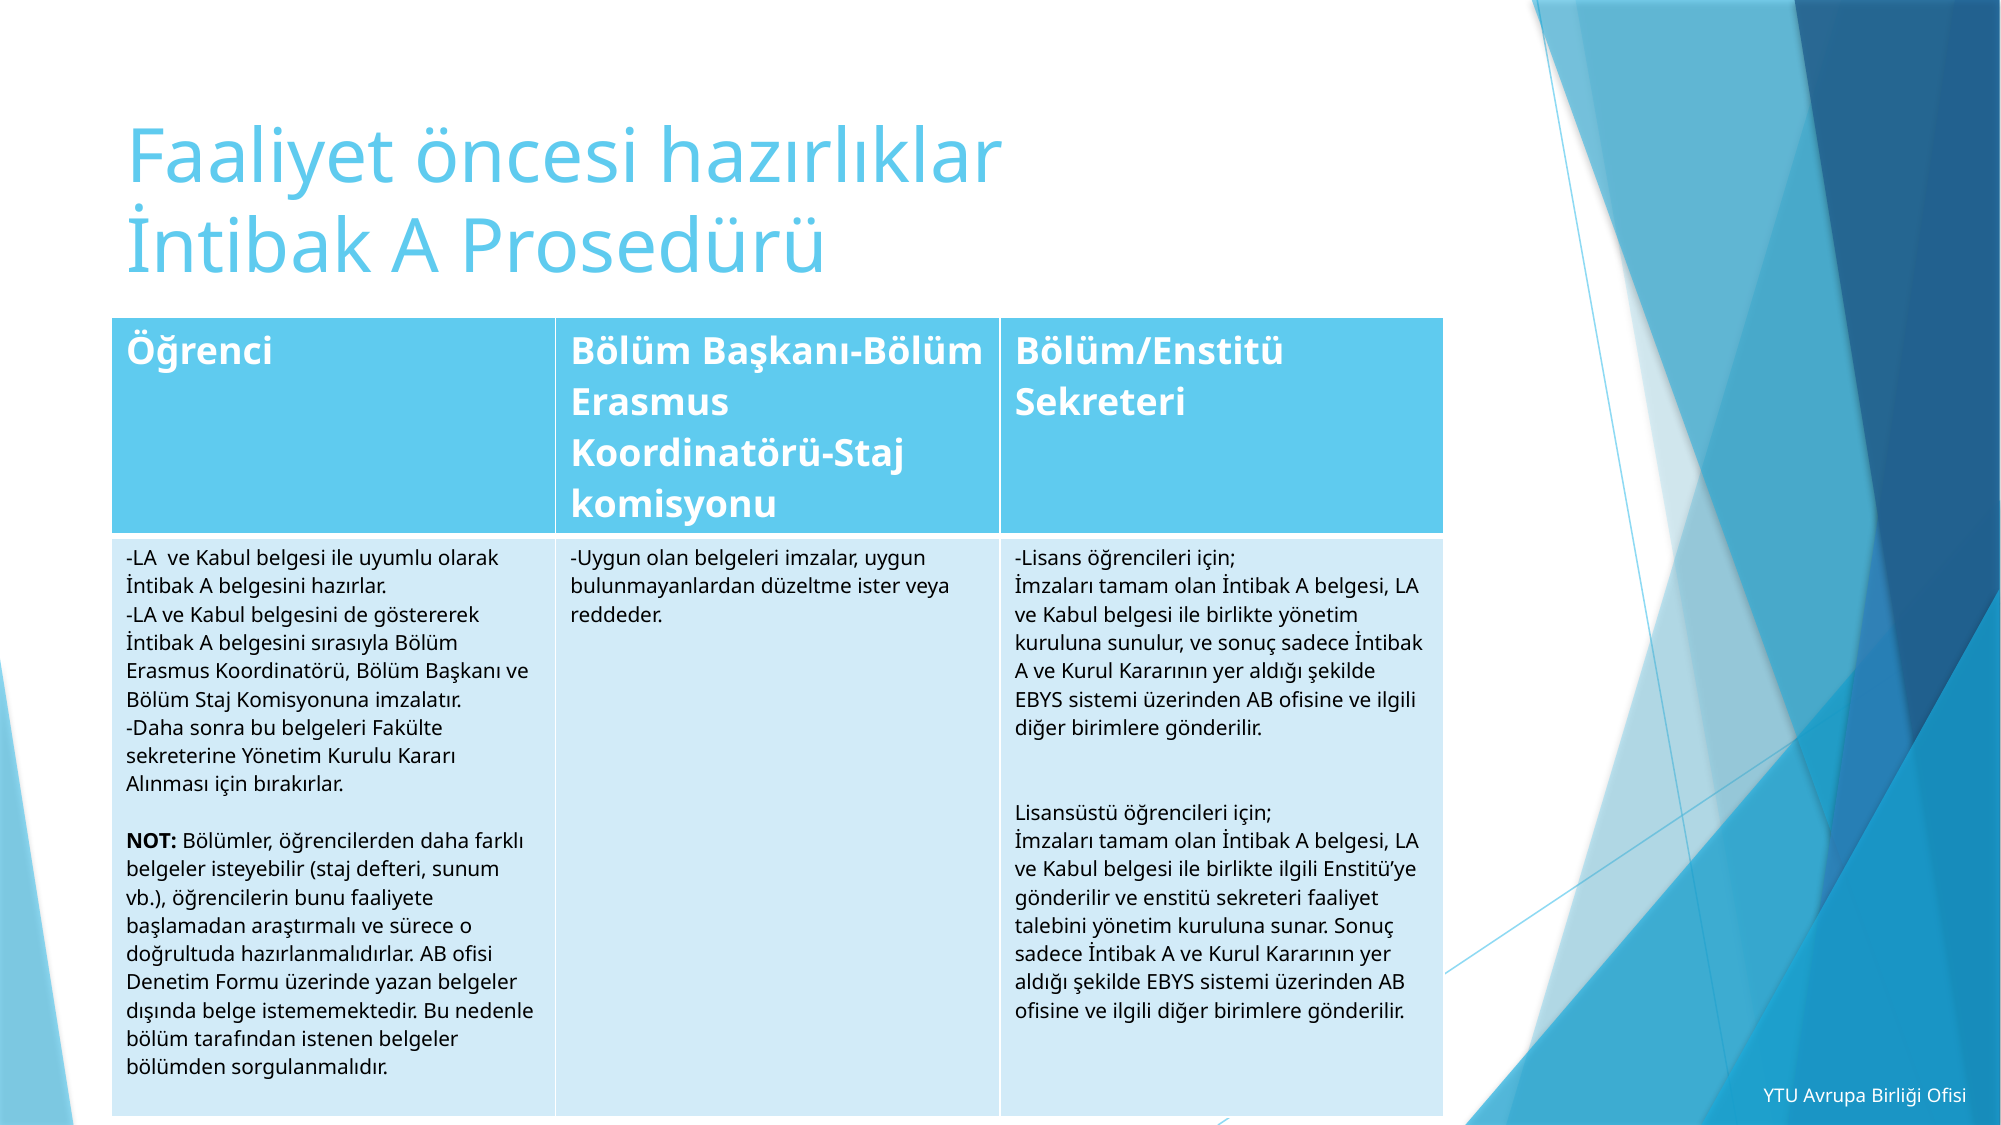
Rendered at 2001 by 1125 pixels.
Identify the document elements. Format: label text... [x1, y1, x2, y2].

text_box YTU Avrupa Birliği Ofisi [948, 1065, 1982, 1125]
table_cell -Lisans öğrencileri için; İmzaları tamam olan İntibak A belgesi, LA ve Kabul belgesi ile birlikte yönetim kuruluna sunulur, ve sonuç sadece İntibak A ve Kurul Kararının yer aldığı şekilde EBYS sistemi üzerinden AB ofisine ve ilgili diğer birimlere gönderilir. Lisansüstü öğrencileri için; İmzaları tamam olan İntibak A belgesi, LA ve Kabul belgesi ile birlikte ilgili Enstitü’ye gönderilir ve enstitü sekreteri faaliyet talebini yönetim kuruluna sunar. Sonuç sadece İntibak A ve Kurul Kararının yer aldığı şekilde EBYS sistemi üzerinden AB ofisine ve ilgili diğer birimlere gönderilir. [1001, 539, 1443, 1065]
table_header Bölüm Başkanı-Bölüm Erasmus Koordinatörü-Staj komisyonu [556, 318, 999, 533]
table_cell -LA ve Kabul belgesi ile uyumlu olarak İntibak A belgesini hazırlar. -LA ve Kabul belgesini de göstererek İntibak A belgesini sırasıyla Bölüm Erasmus Koordinatörü, Bölüm Başkanı ve Bölüm Staj Komisyonuna imzalatır. -Daha sonra bu belgeleri Fakülte sekreterine Yönetim Kurulu Kararı Alınması için bırakırlar. NOT: Bölümler, öğrencilerden daha farklı belgeler isteyebilir (staj defteri, sunum vb.), öğrencilerin bunu faaliyete başlamadan araştırmalı ve sürece o doğrultuda hazırlanmalıdırlar. AB ofisi Denetim Formu üzerinde yazan belgeler dışında belge istememektedir. Bu nedenle bölüm tarafından istenen belgeler bölümden sorgulanmalıdır. [112, 539, 555, 1116]
table_header Bölüm/Enstitü Sekreteri [1001, 318, 1443, 533]
title Faaliyet öncesi hazırlıklar İntibak A Prosedürü [111, 99, 1522, 317]
table_header Öğrenci [112, 318, 555, 533]
table_cell -Uygun olan belgeleri imzalar, uygun bulunmayanlardan düzeltme ister veya reddeder. [556, 539, 999, 1116]
